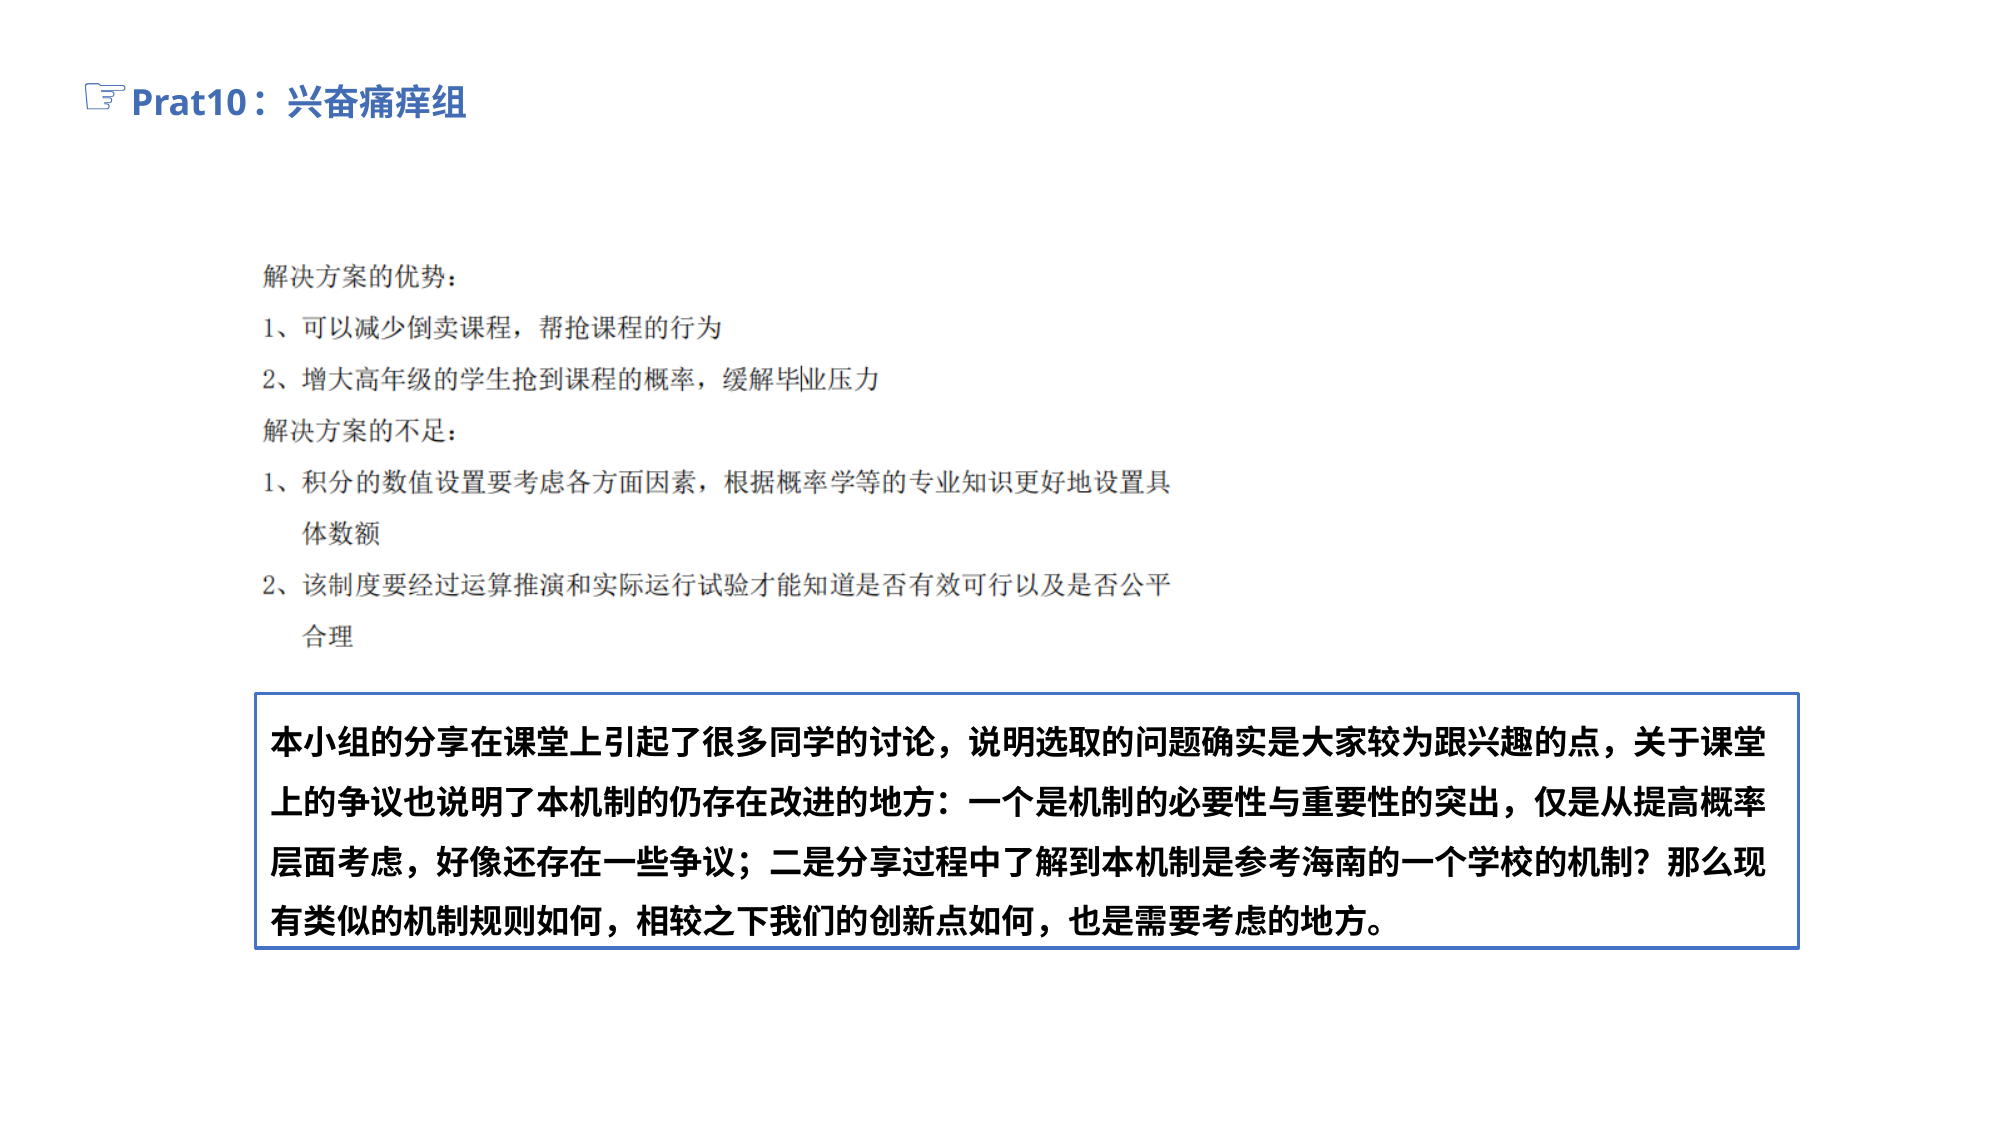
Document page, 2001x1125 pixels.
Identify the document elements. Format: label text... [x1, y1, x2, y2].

picture [255, 253, 1184, 662]
title ☞Prat10：兴奋痛痒组 [65, 66, 865, 167]
text_box 本小组的分享在课堂上引起了很多同学的讨论，说明选取的问题确实是大家较为跟兴趣的点，关于课堂上的争议也说明了本机制的仍存在改进的地方：一个是机制的必要性与重要性的突出，仅是从提高概率层面考虑，好像还存在一些争议；二是分享过程中了解到本机制是参考海南的一个学校的机制？那么现有类似的机制规则如何，相较之下我们的创新点如何，也是需要考虑的地方。 [255, 693, 1799, 948]
